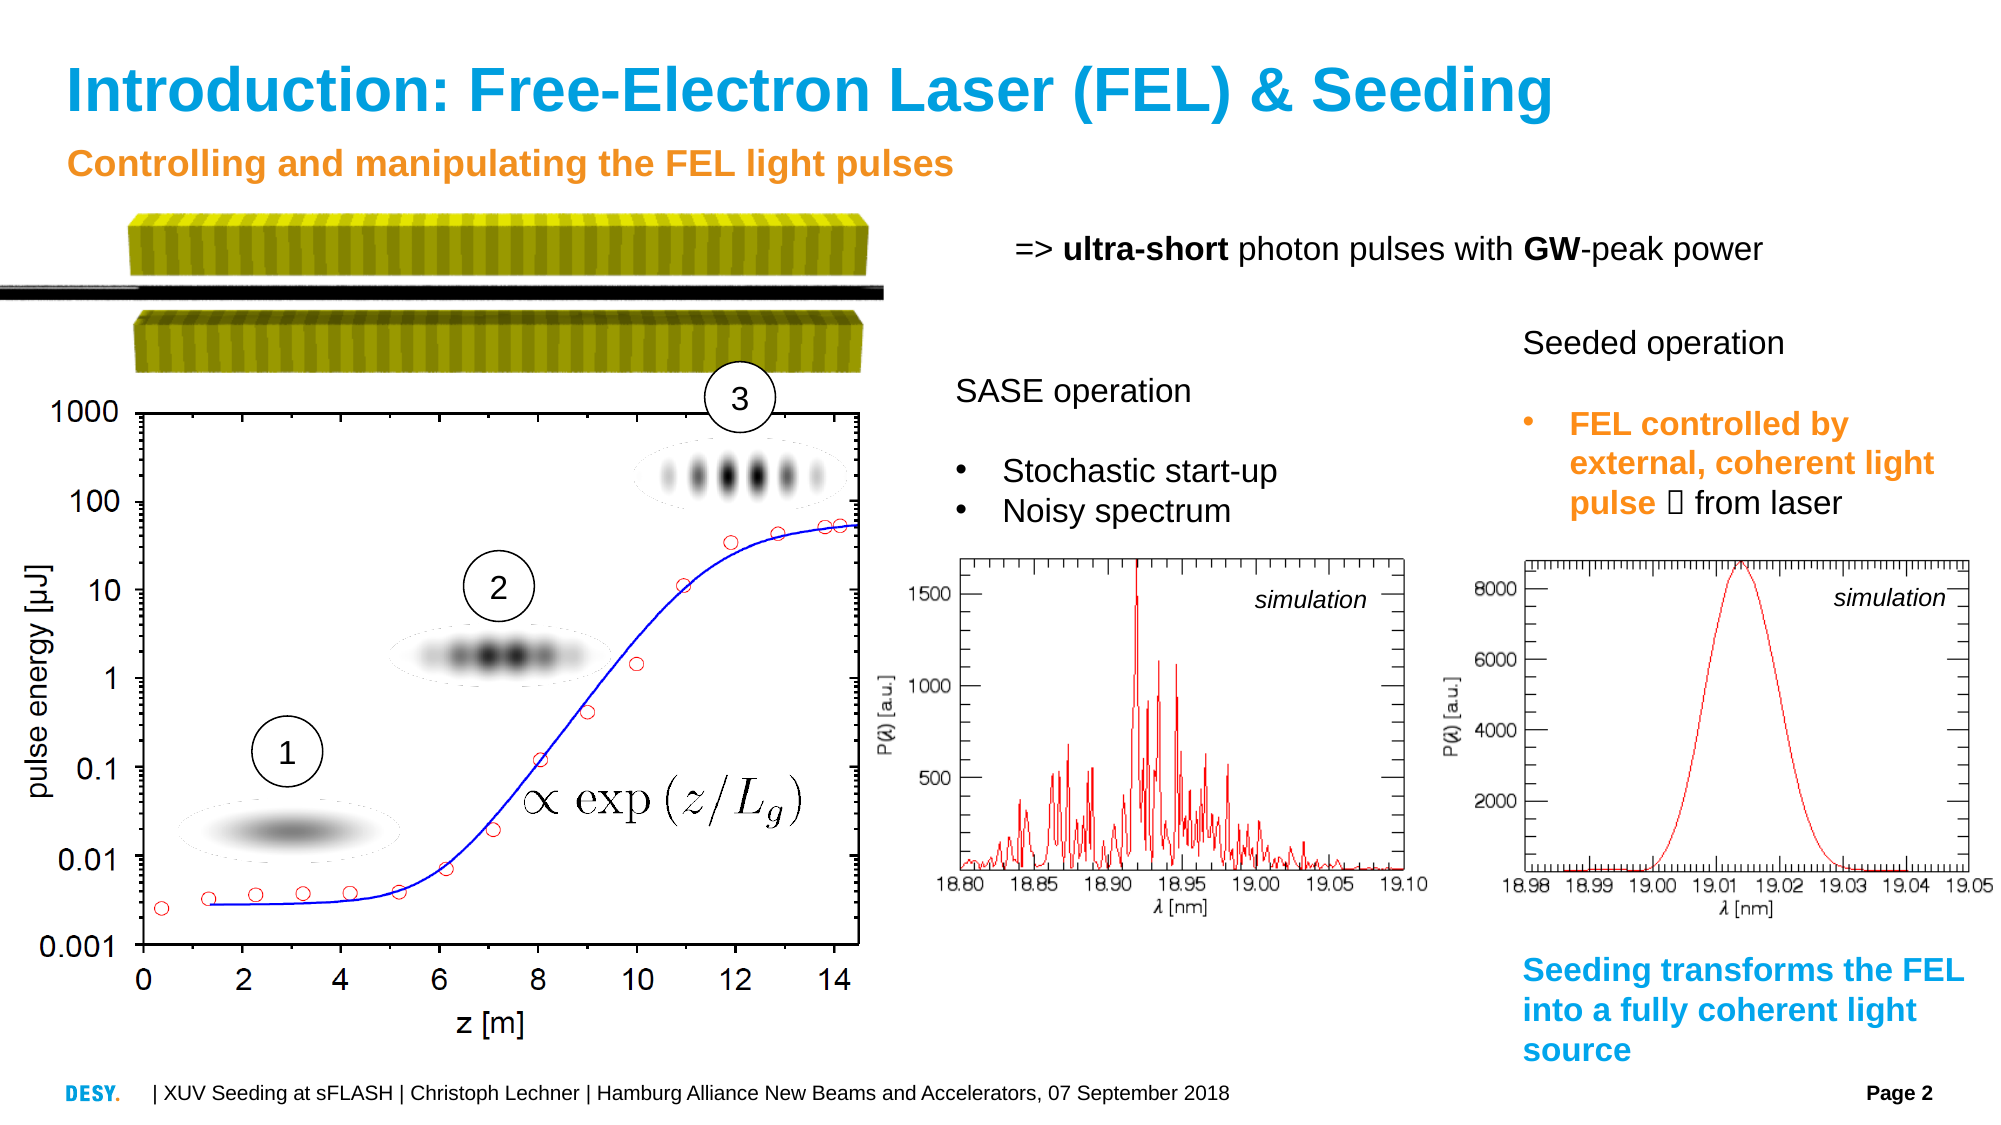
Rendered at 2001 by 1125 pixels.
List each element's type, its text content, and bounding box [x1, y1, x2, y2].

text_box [869, 361, 1436, 917]
picture [0, 393, 870, 1047]
text_box Seeding transforms the FEL into a fully coherent light source [1507, 940, 1988, 1075]
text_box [1413, 314, 2000, 934]
text_box 3 [703, 388, 777, 393]
text_box => ultra-short photon pulses with GW-peak power [999, 219, 1886, 275]
title Introduction: Free-Electron Laser (FEL) & Seeding [66, 57, 1933, 132]
picture [0, 187, 884, 388]
footer | XUV Seeding at sFLASH | Christoph Lechner | Hamburg Alliance New Beams and Accelerators, 07 September 2018 [152, 1079, 1697, 1112]
list Controlling and manipulating the FEL light pulses [66, 134, 1933, 197]
